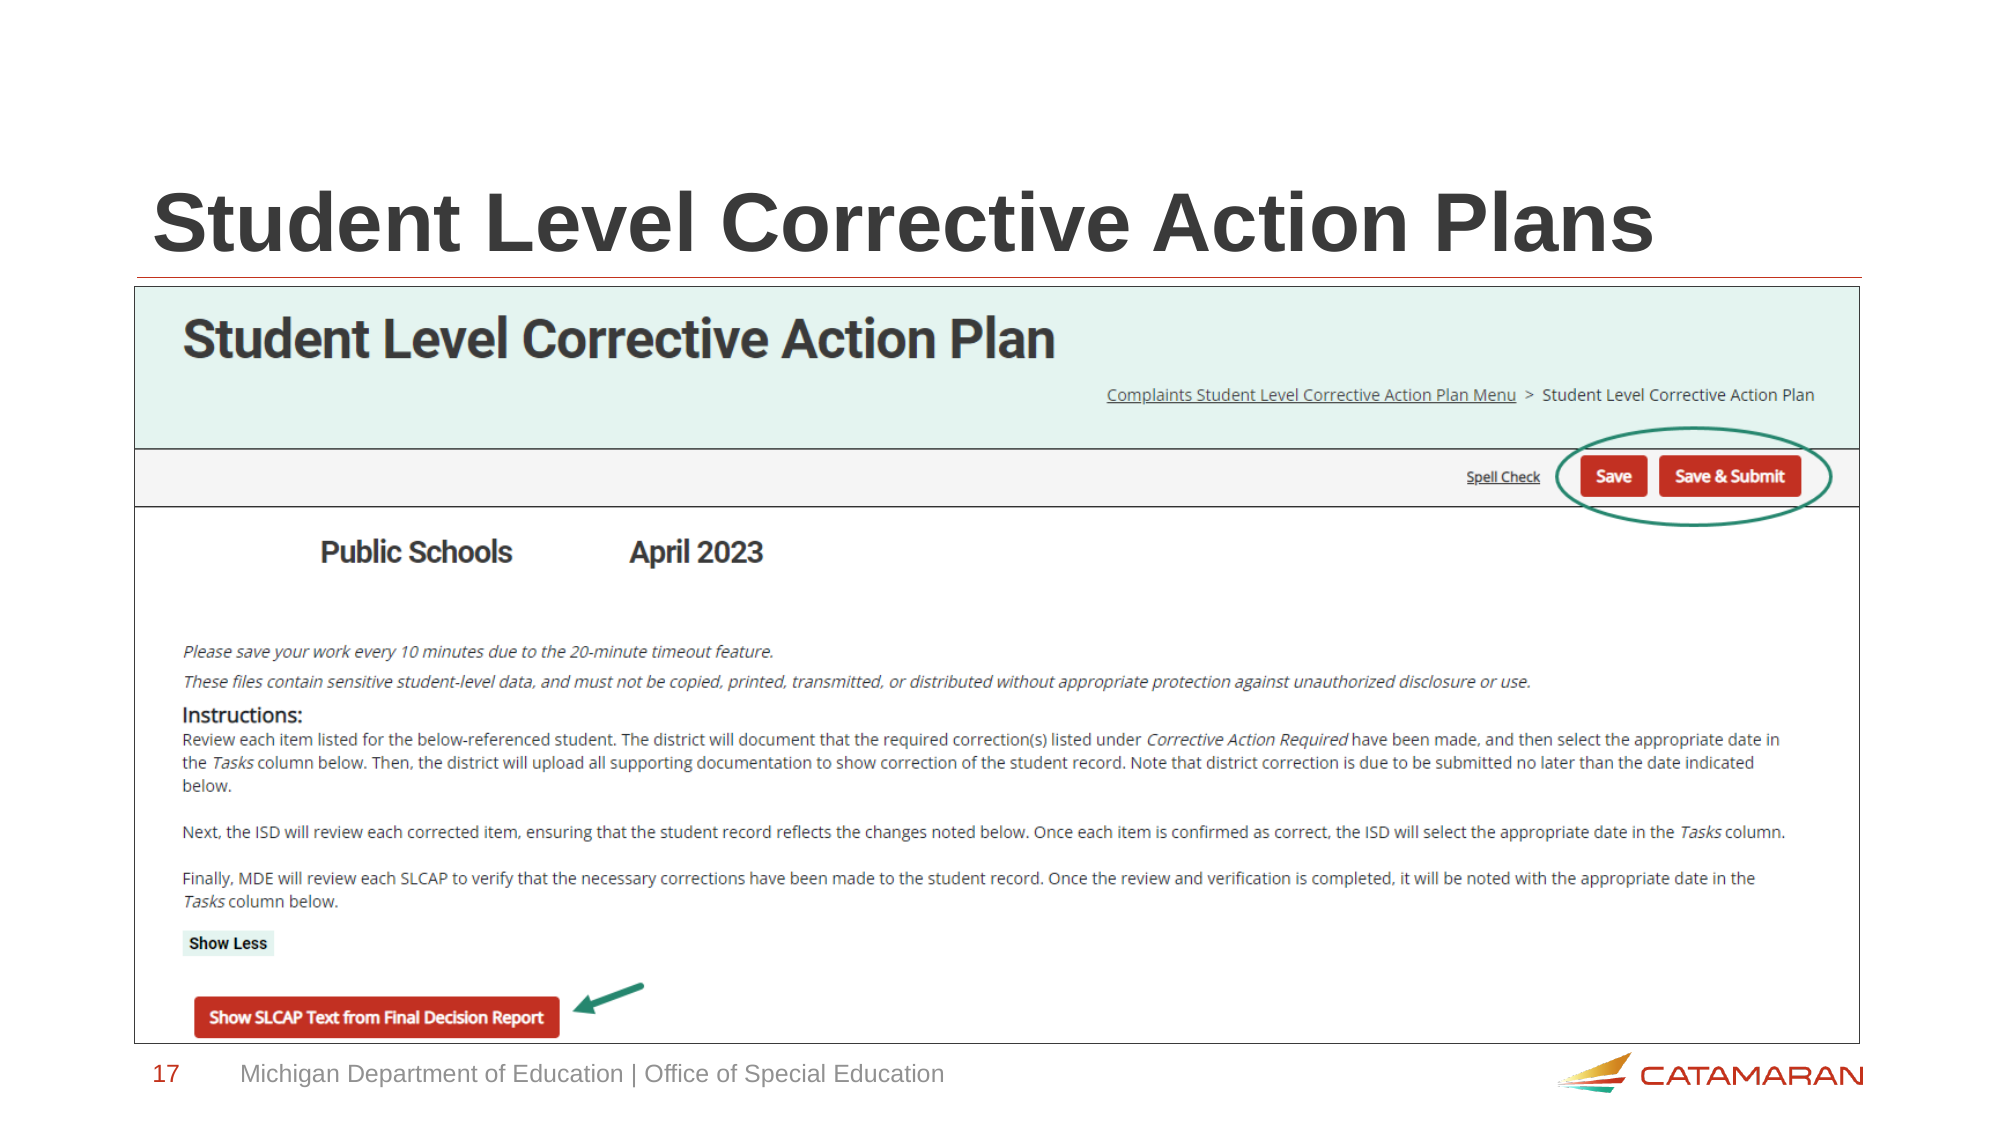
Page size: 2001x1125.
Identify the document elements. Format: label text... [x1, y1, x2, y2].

picture [134, 286, 1860, 1044]
footer Michigan Department of Education | Office of Special Education [225, 1044, 1484, 1103]
title Student Level Corrective Action Plans [137, 59, 1863, 278]
slide_number 17 [137, 1044, 205, 1103]
picture [1557, 1052, 1863, 1093]
